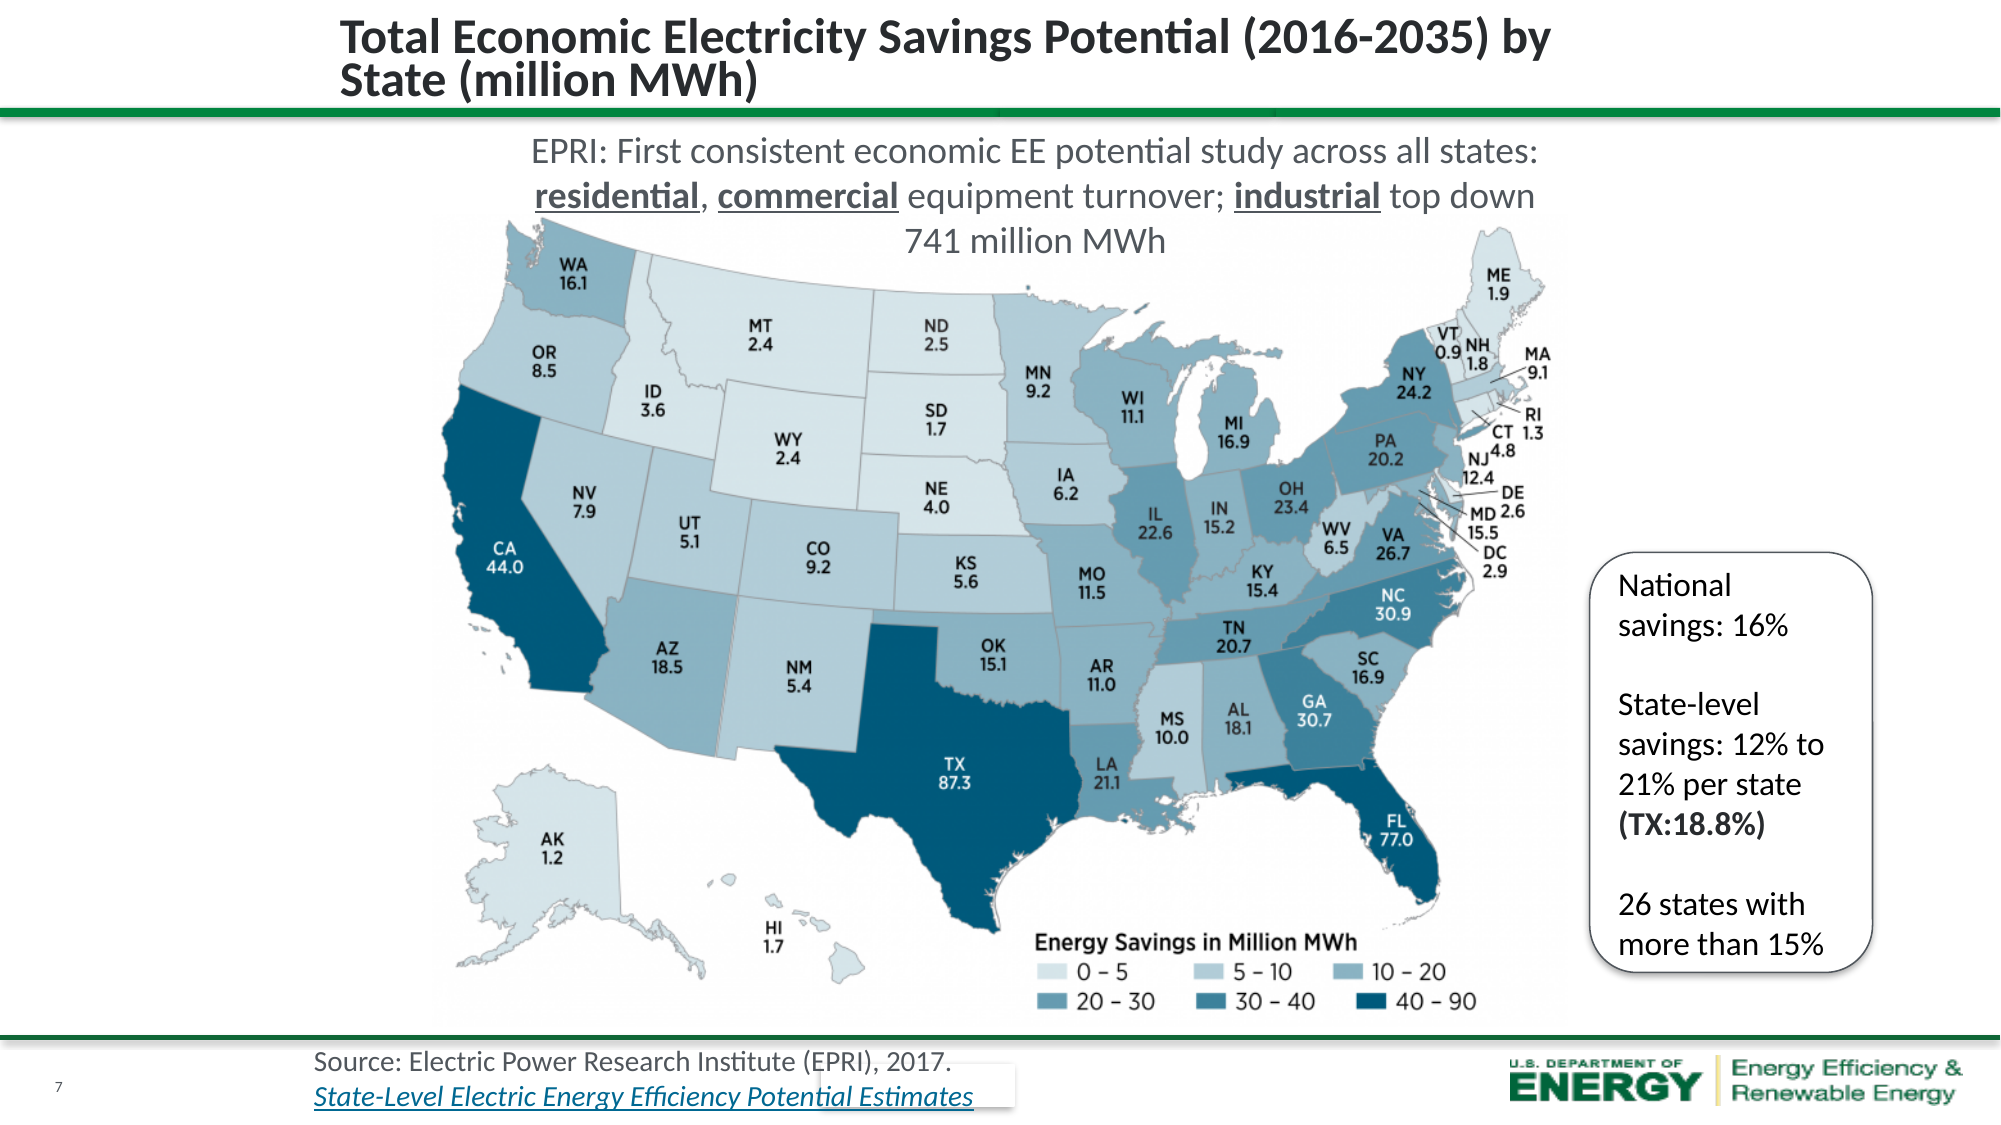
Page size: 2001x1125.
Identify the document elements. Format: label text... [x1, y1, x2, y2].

text_box Source: Electric Power Research Institute (EPRI), 2017. State-Level Electric Energy Efficiency Potential Estimates [299, 1035, 1369, 1120]
picture [431, 214, 1569, 1027]
title Total Economic Electricity Savings Potential (2016-2035) by State (million MWh) [324, 5, 1675, 121]
text_box National savings: 16% State-level savings: 12% to 21% per state (TX:18.8%) 26 states with more than 15% [1588, 551, 1874, 974]
picture [1510, 1055, 1963, 1106]
text_box EPRI: First consistent economic EE potential study across all states: residential, commercial equipment turnover; industrial top down 741 million MWh [502, 118, 1568, 214]
